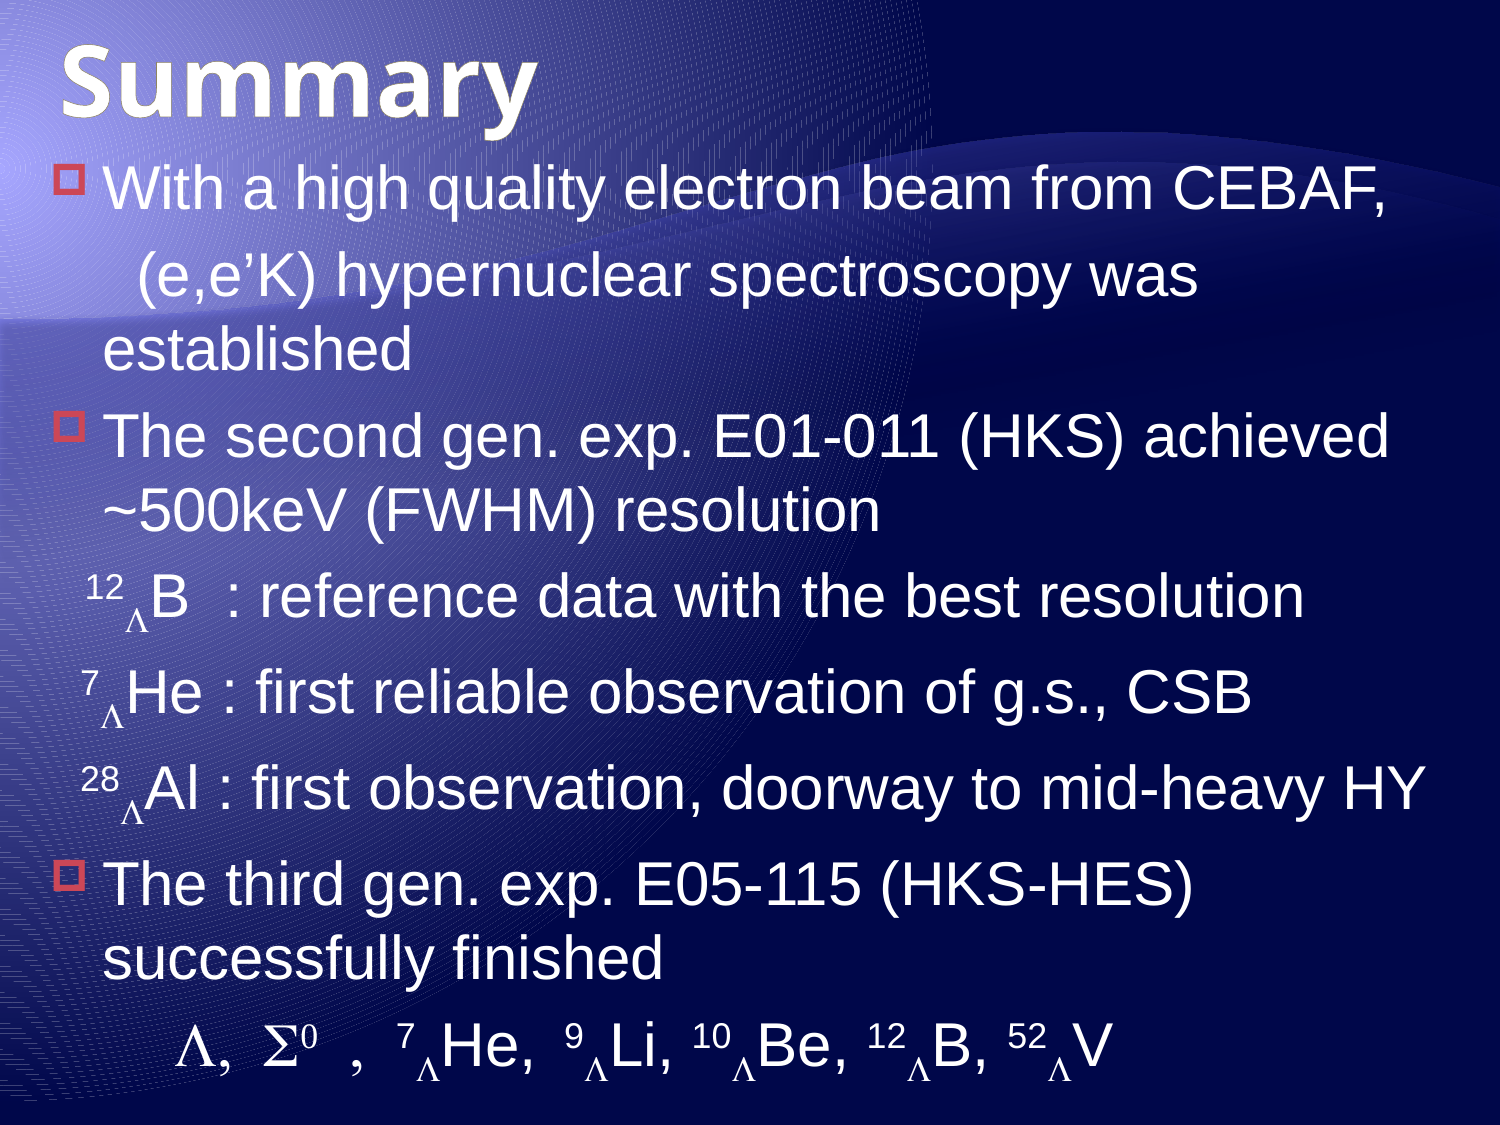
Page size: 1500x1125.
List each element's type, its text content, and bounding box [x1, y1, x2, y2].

title Summary [58, 0, 1409, 139]
list With a high quality electron beam from CEBAF, (e,e’K) hypernuclear spectroscopy was established The second gen. exp. E01-011 (HKS) achieved ~500keV (FWHM) resolution 12B : reference data with the best resolution 7He : first reliable observation of g.s., CSB 28Al : first observation, doorway to mid-heavy HY The third gen. exp. E05-115 (HKS-HES) successfully finished L, S0 , 7He, 9Li, 10Be, 12B, 52V [35, 140, 1500, 1102]
